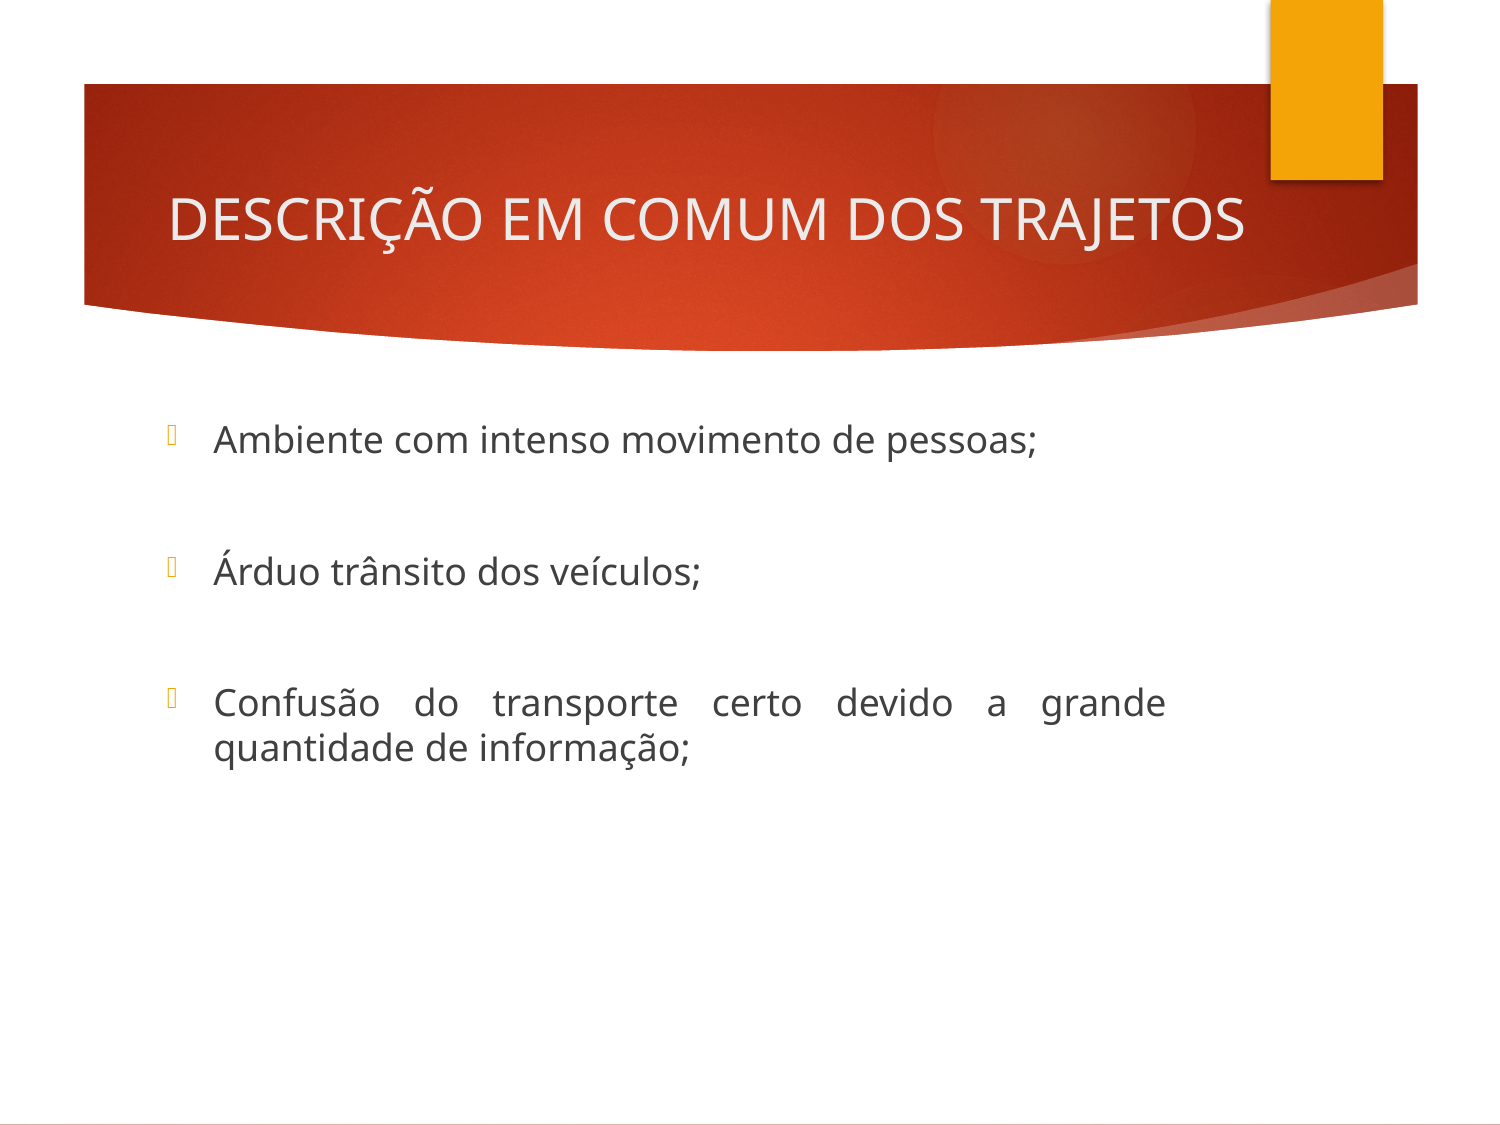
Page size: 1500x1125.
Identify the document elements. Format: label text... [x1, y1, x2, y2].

list Ambiente com intenso movimento de pessoas; Árduo trânsito dos veículos; Confusão do transporte certo devido a grande quantidade de informação; [142, 408, 1183, 988]
title DESCRIÇÃO EM COMUM DOS TRAJETOS [20, 174, 1395, 363]
